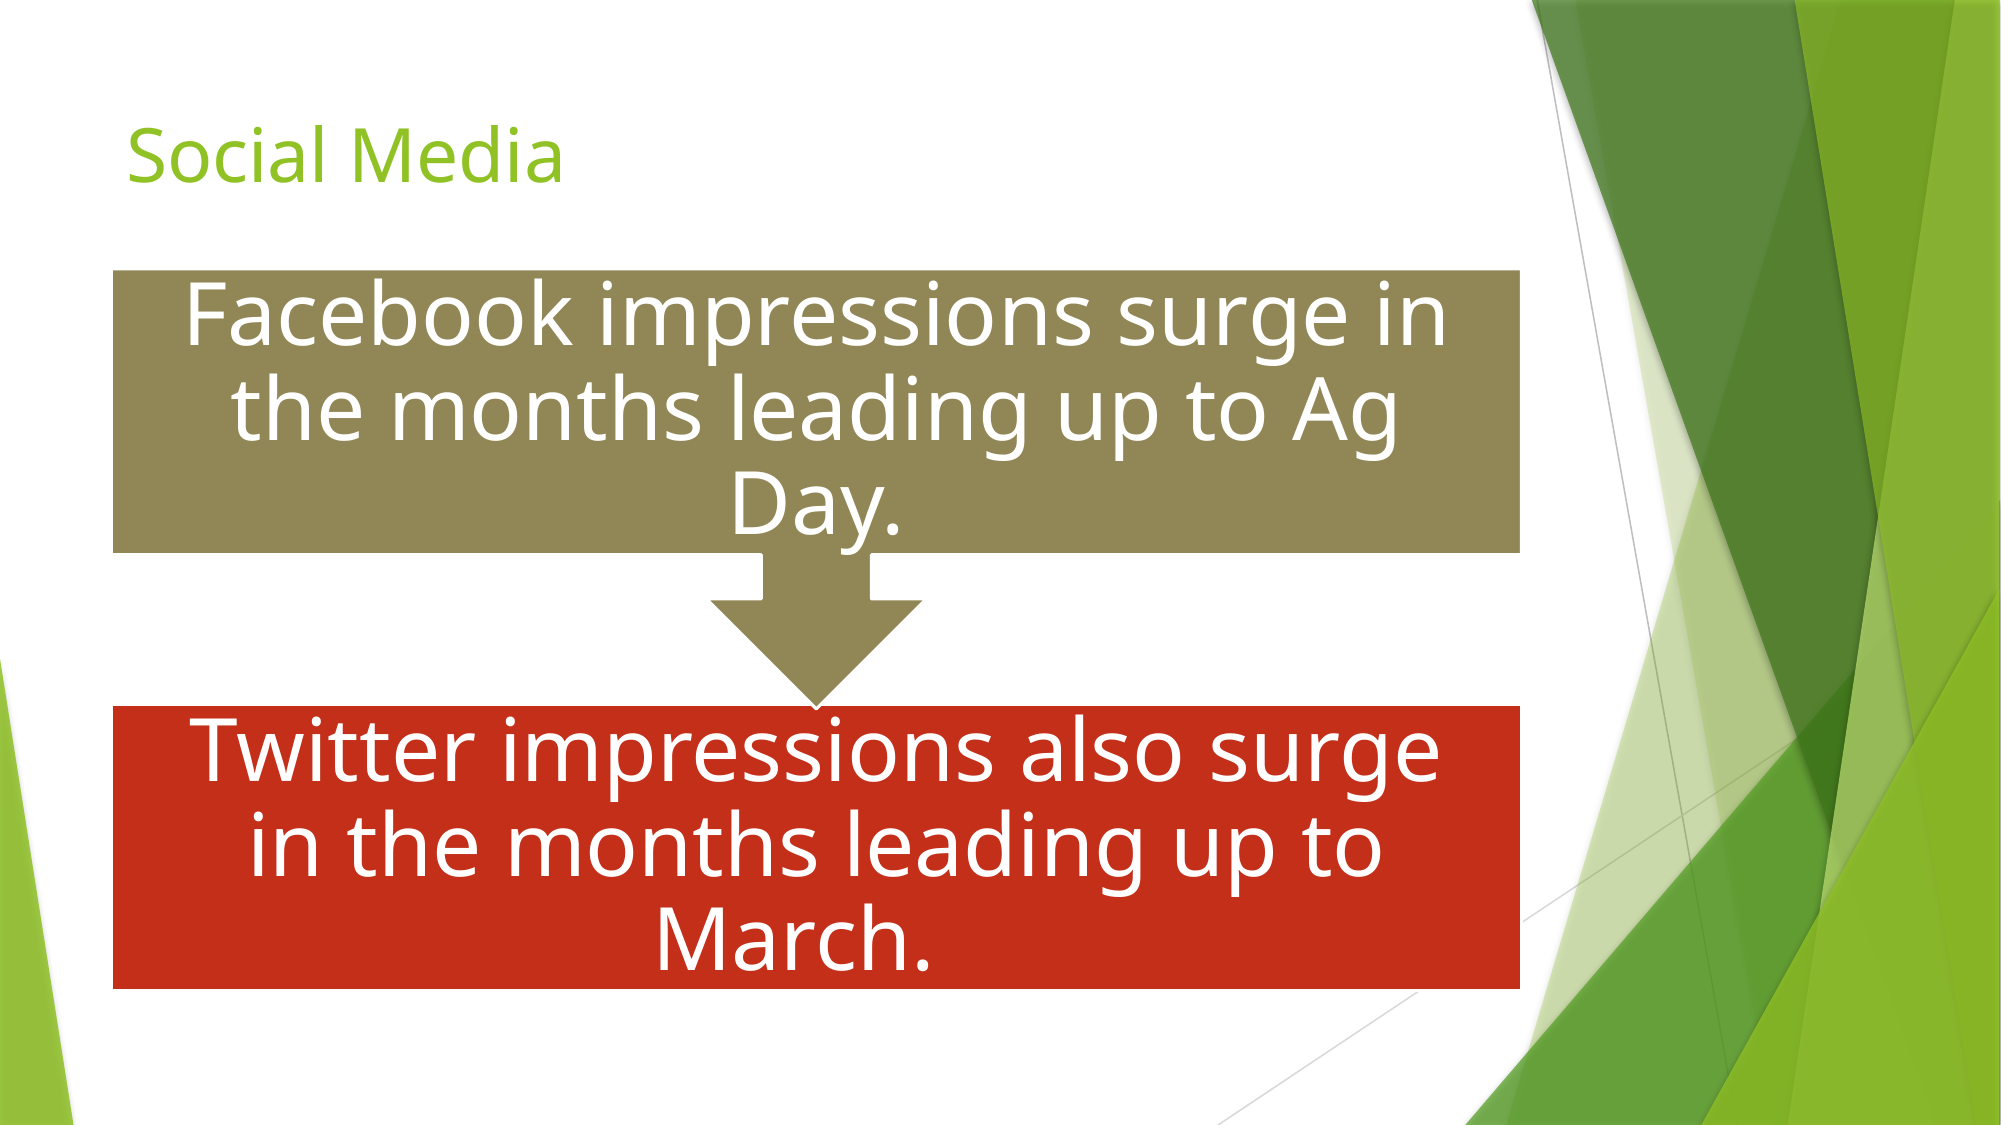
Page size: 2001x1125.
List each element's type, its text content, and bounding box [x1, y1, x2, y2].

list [110, 267, 1522, 992]
title Social Media [111, 99, 1522, 267]
